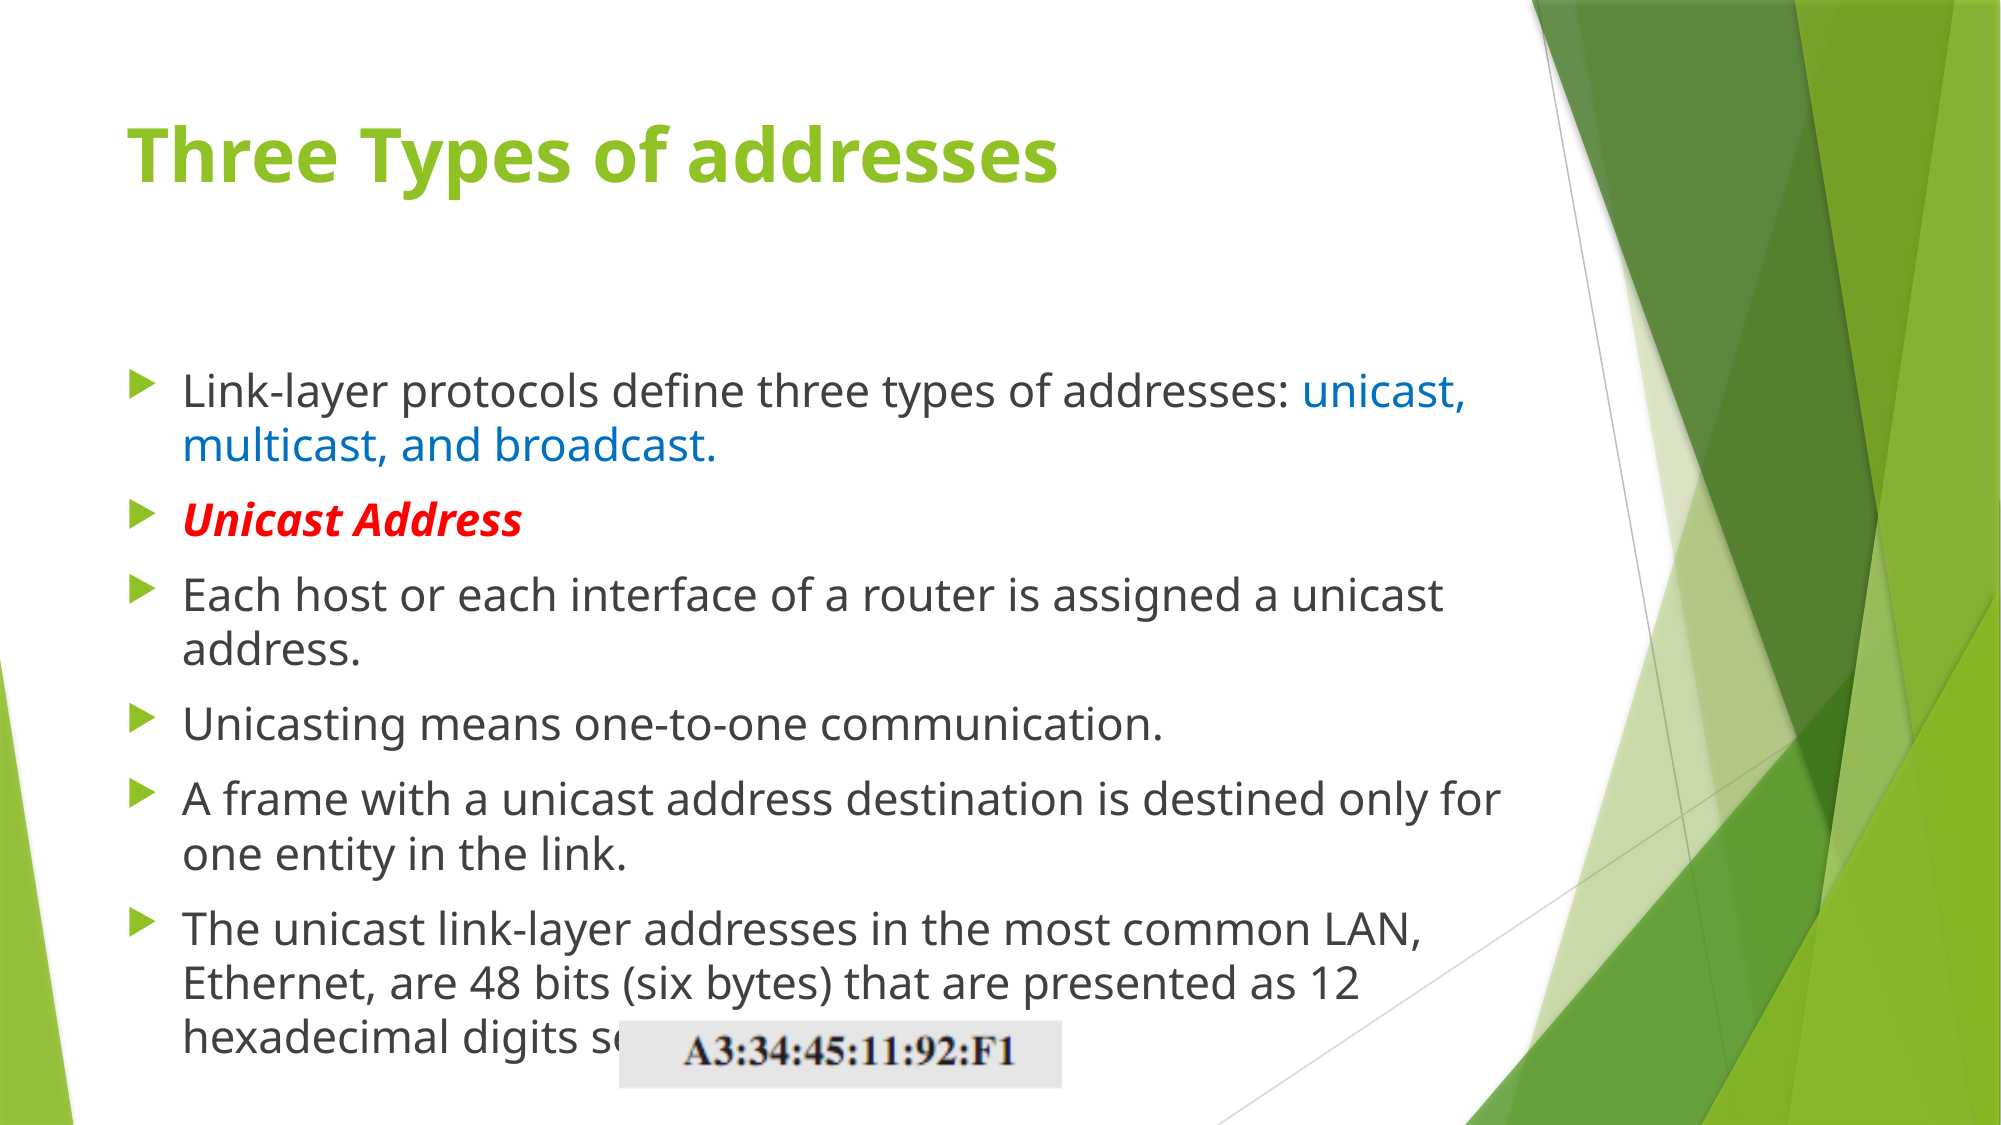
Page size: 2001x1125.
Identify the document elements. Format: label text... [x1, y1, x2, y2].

title Three Types of addresses [111, 99, 1522, 317]
picture [619, 1011, 1063, 1113]
list Link-layer protocols define three types of addresses: unicast, multicast, and broadcast. Unicast Address Each host or each interface of a router is assigned a unicast address. Unicasting means one-to-one communication. A frame with a unicast address destination is destined only for one entity in the link. The unicast link-layer addresses in the most common LAN, Ethernet, are 48 bits (six bytes) that are presented as 12 hexadecimal digits separated by colons; [111, 354, 1522, 1074]
